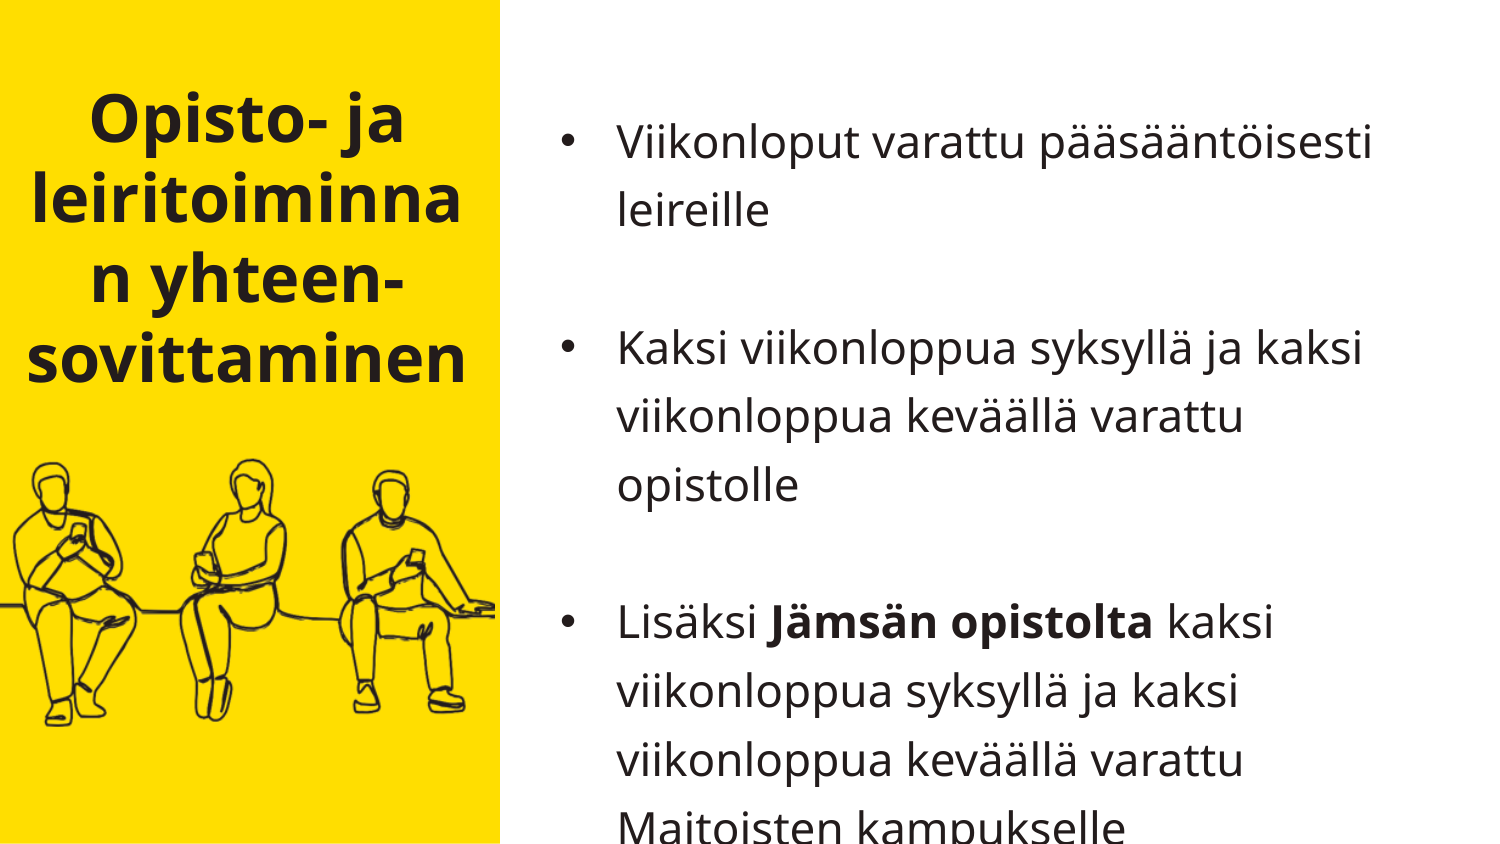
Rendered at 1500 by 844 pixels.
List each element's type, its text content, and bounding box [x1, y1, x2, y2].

picture [0, 421, 495, 751]
list Viikonloput varattu pääsääntöisesti leireille Kaksi viikonloppua syksyllä ja kaksi viikonloppua keväällä varattu opistolle Lisäksi Jämsän opistolta kaksi viikonloppua syksyllä ja kaksi viikonloppua keväällä varattu Maitoisten kampukselle [560, 98, 1437, 700]
title Opisto- ja leiritoiminnan yhteen-sovittaminen [24, 76, 470, 400]
